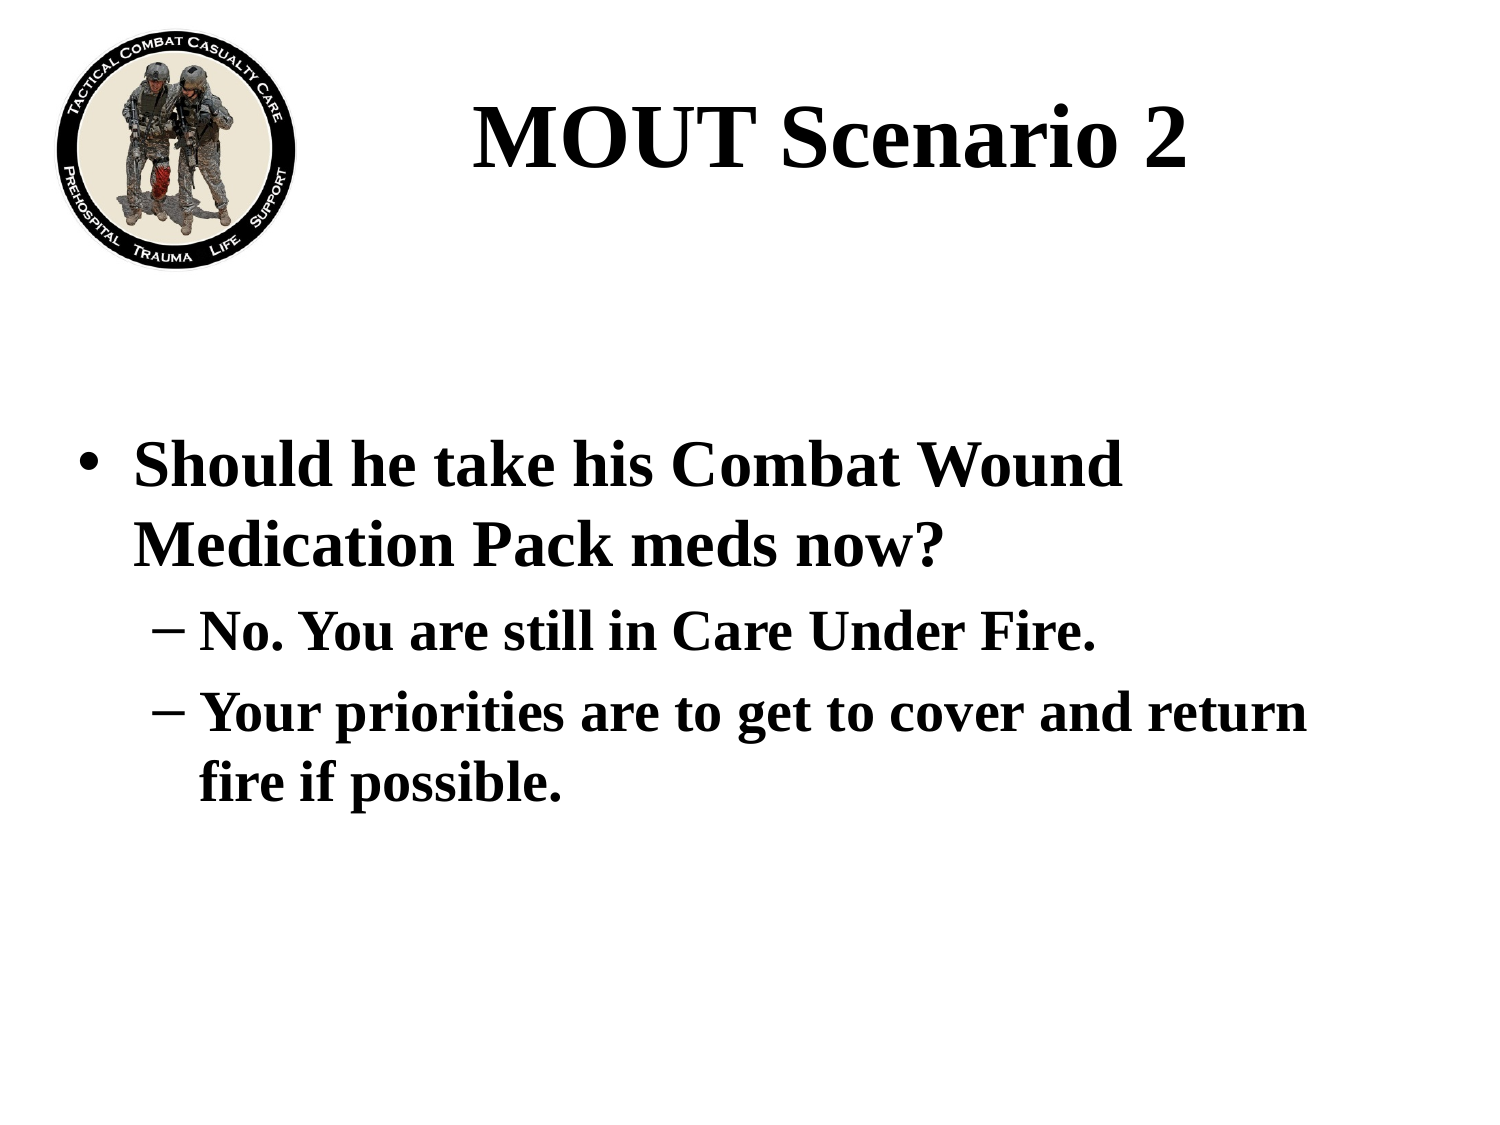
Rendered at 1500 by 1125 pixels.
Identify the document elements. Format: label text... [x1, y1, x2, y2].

picture [50, 24, 300, 275]
list Should he take his Combat Wound Medication Pack meds now? No. You are still in Care Under Fire. Your priorities are to get to cover and return fire if possible. [62, 412, 1413, 888]
title MOUT Scenario 2 [212, 37, 1451, 226]
